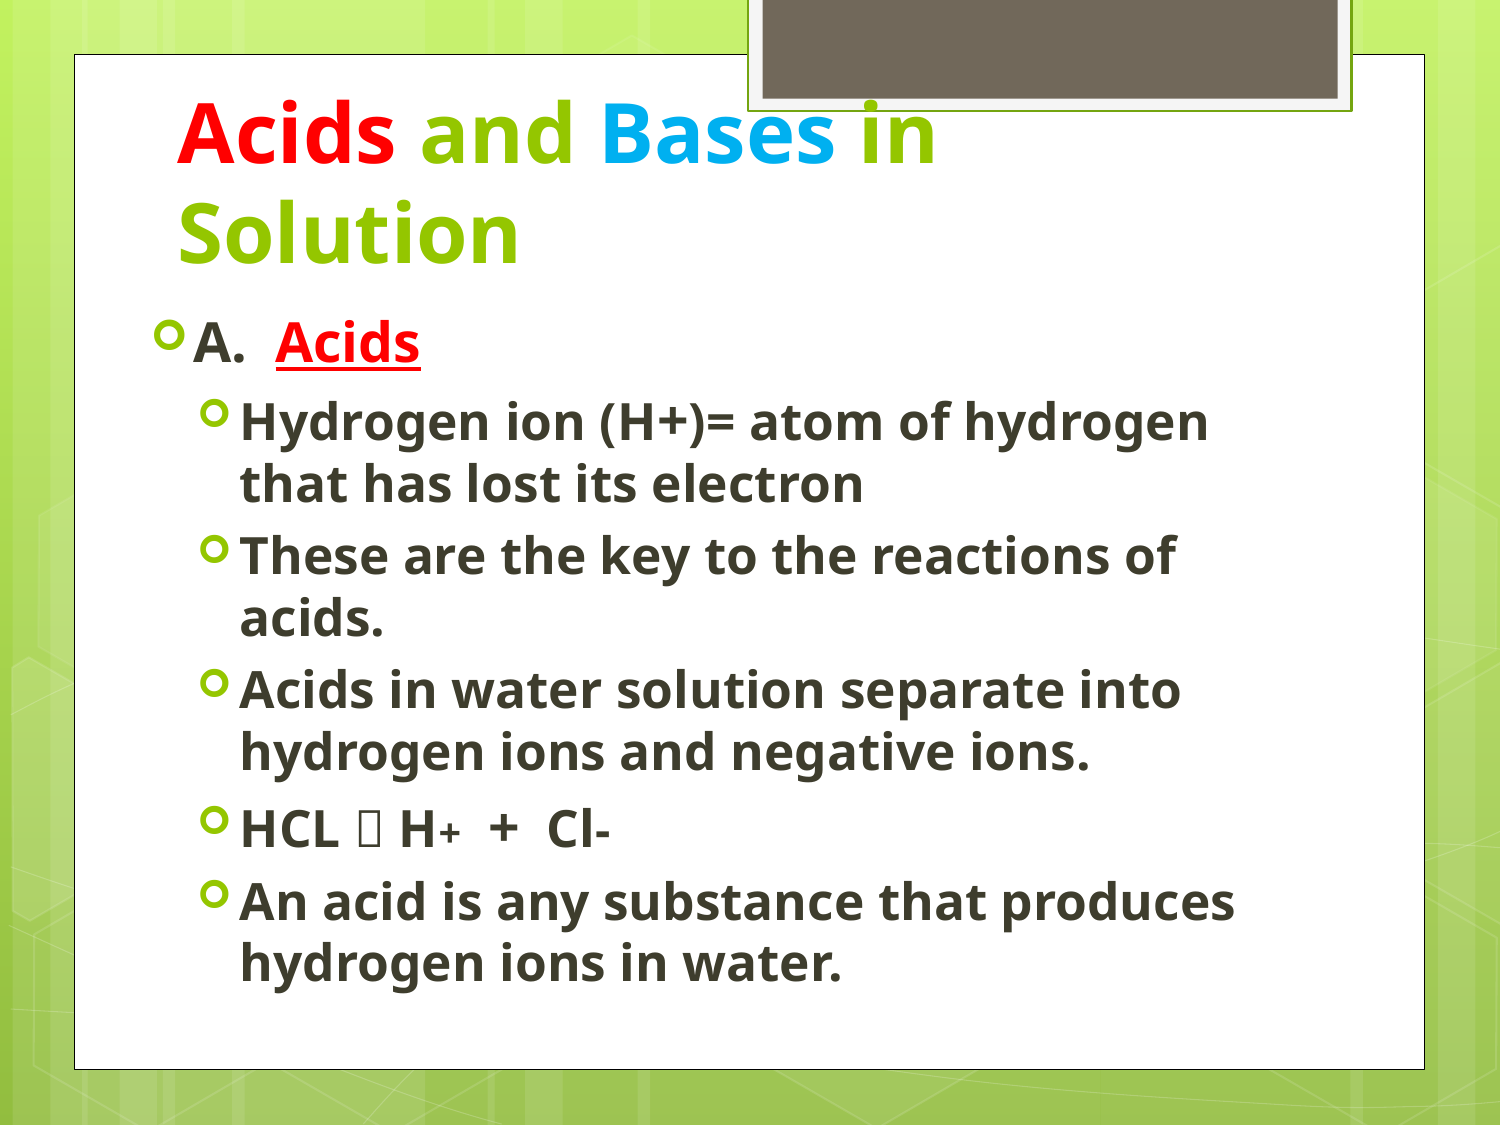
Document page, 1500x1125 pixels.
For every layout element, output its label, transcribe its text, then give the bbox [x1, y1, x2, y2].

title Acids and Bases in Solution [162, 99, 1315, 288]
list A. Acids Hydrogen ion (H+)= atom of hydrogen that has lost its electron These are the key to the reactions of acids. Acids in water solution separate into hydrogen ions and negative ions. HCL  H+ + Cl- An acid is any substance that produces hydrogen ions in water. [125, 299, 1275, 1000]
